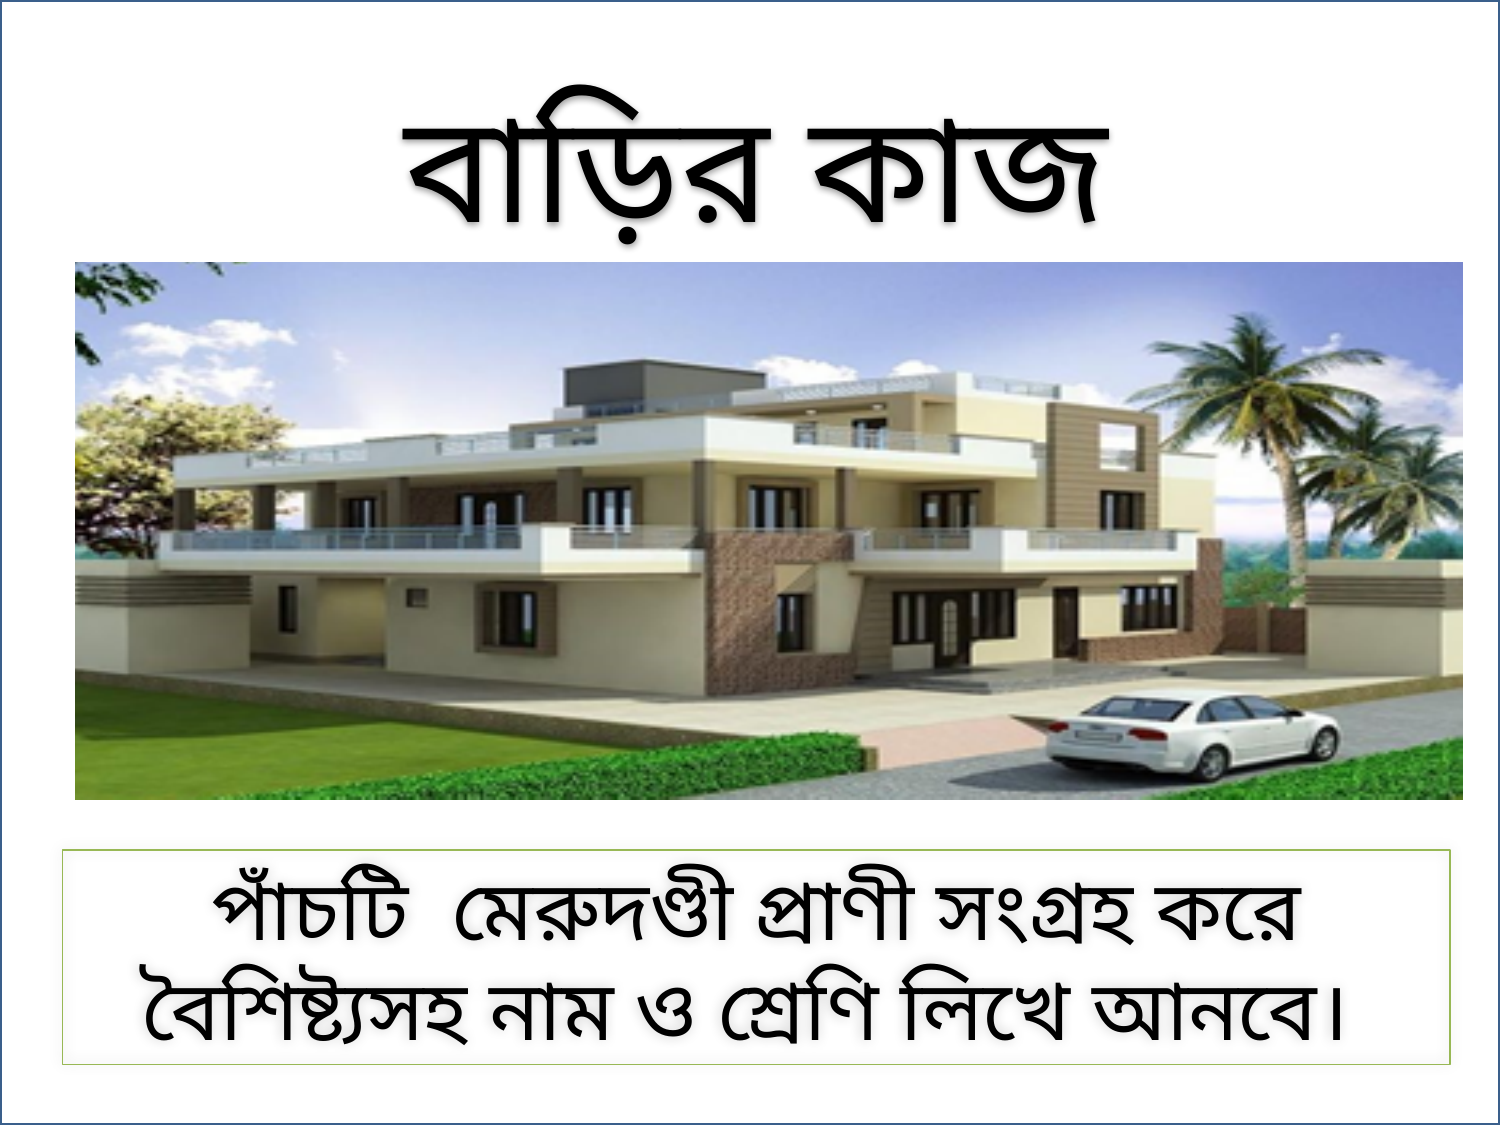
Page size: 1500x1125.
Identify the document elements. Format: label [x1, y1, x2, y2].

picture [74, 262, 1463, 801]
text_box [0, 0, 1500, 1125]
